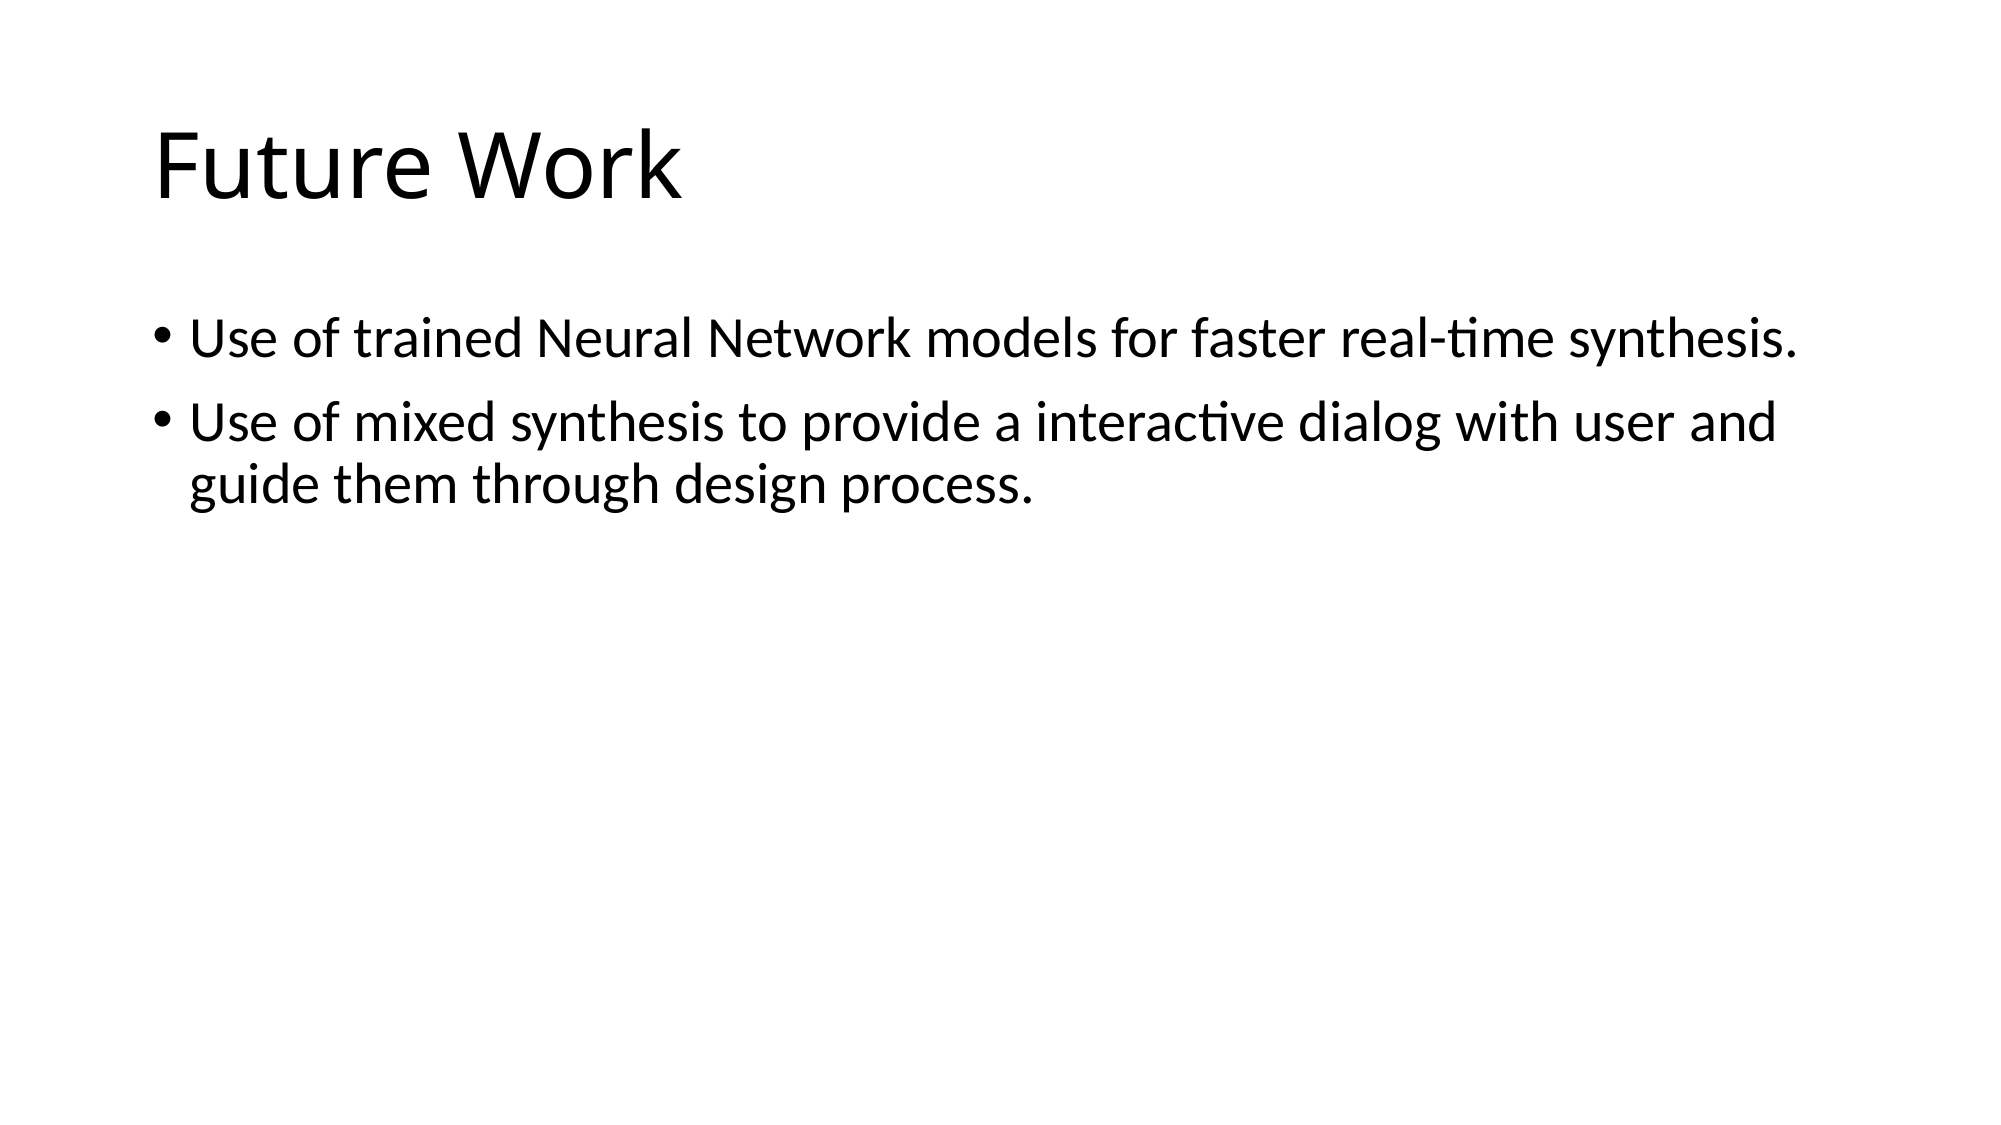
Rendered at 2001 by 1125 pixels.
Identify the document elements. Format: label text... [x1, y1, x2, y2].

list Use of trained Neural Network models for faster real-time synthesis. Use of mixed synthesis to provide a interactive dialog with user and guide them through design process. [137, 299, 1863, 1014]
title Future Work [137, 59, 1863, 278]
